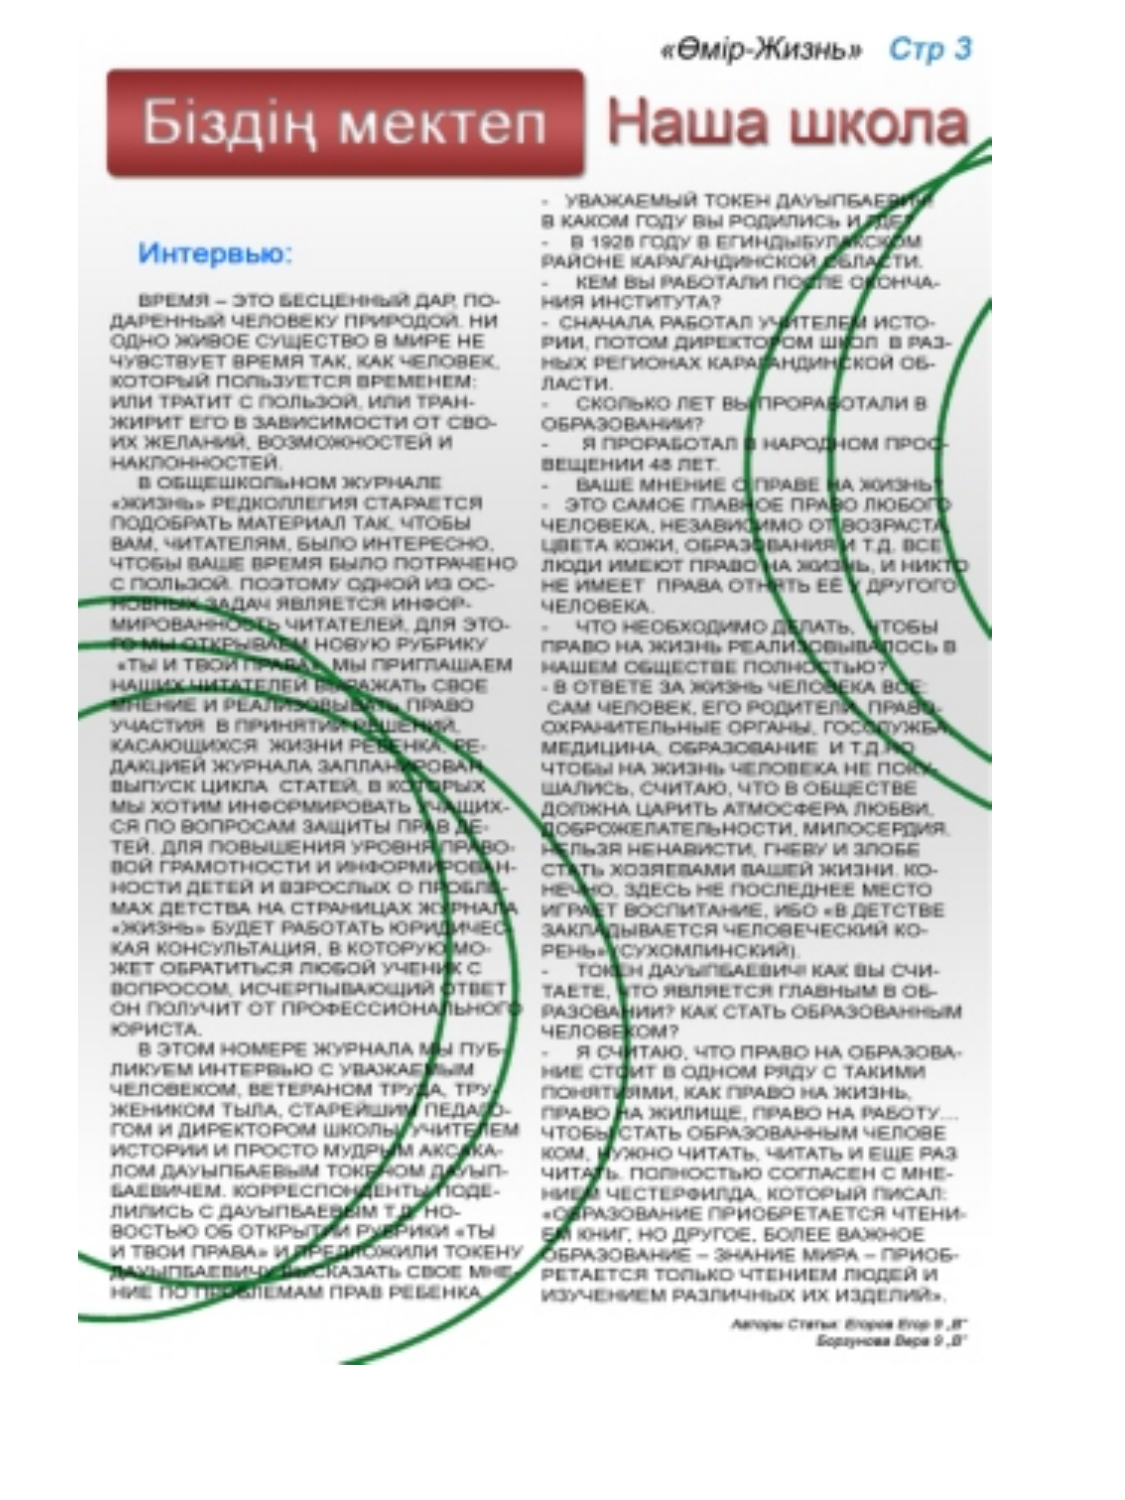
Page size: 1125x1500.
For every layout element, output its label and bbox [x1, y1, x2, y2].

picture [77, 31, 992, 1365]
